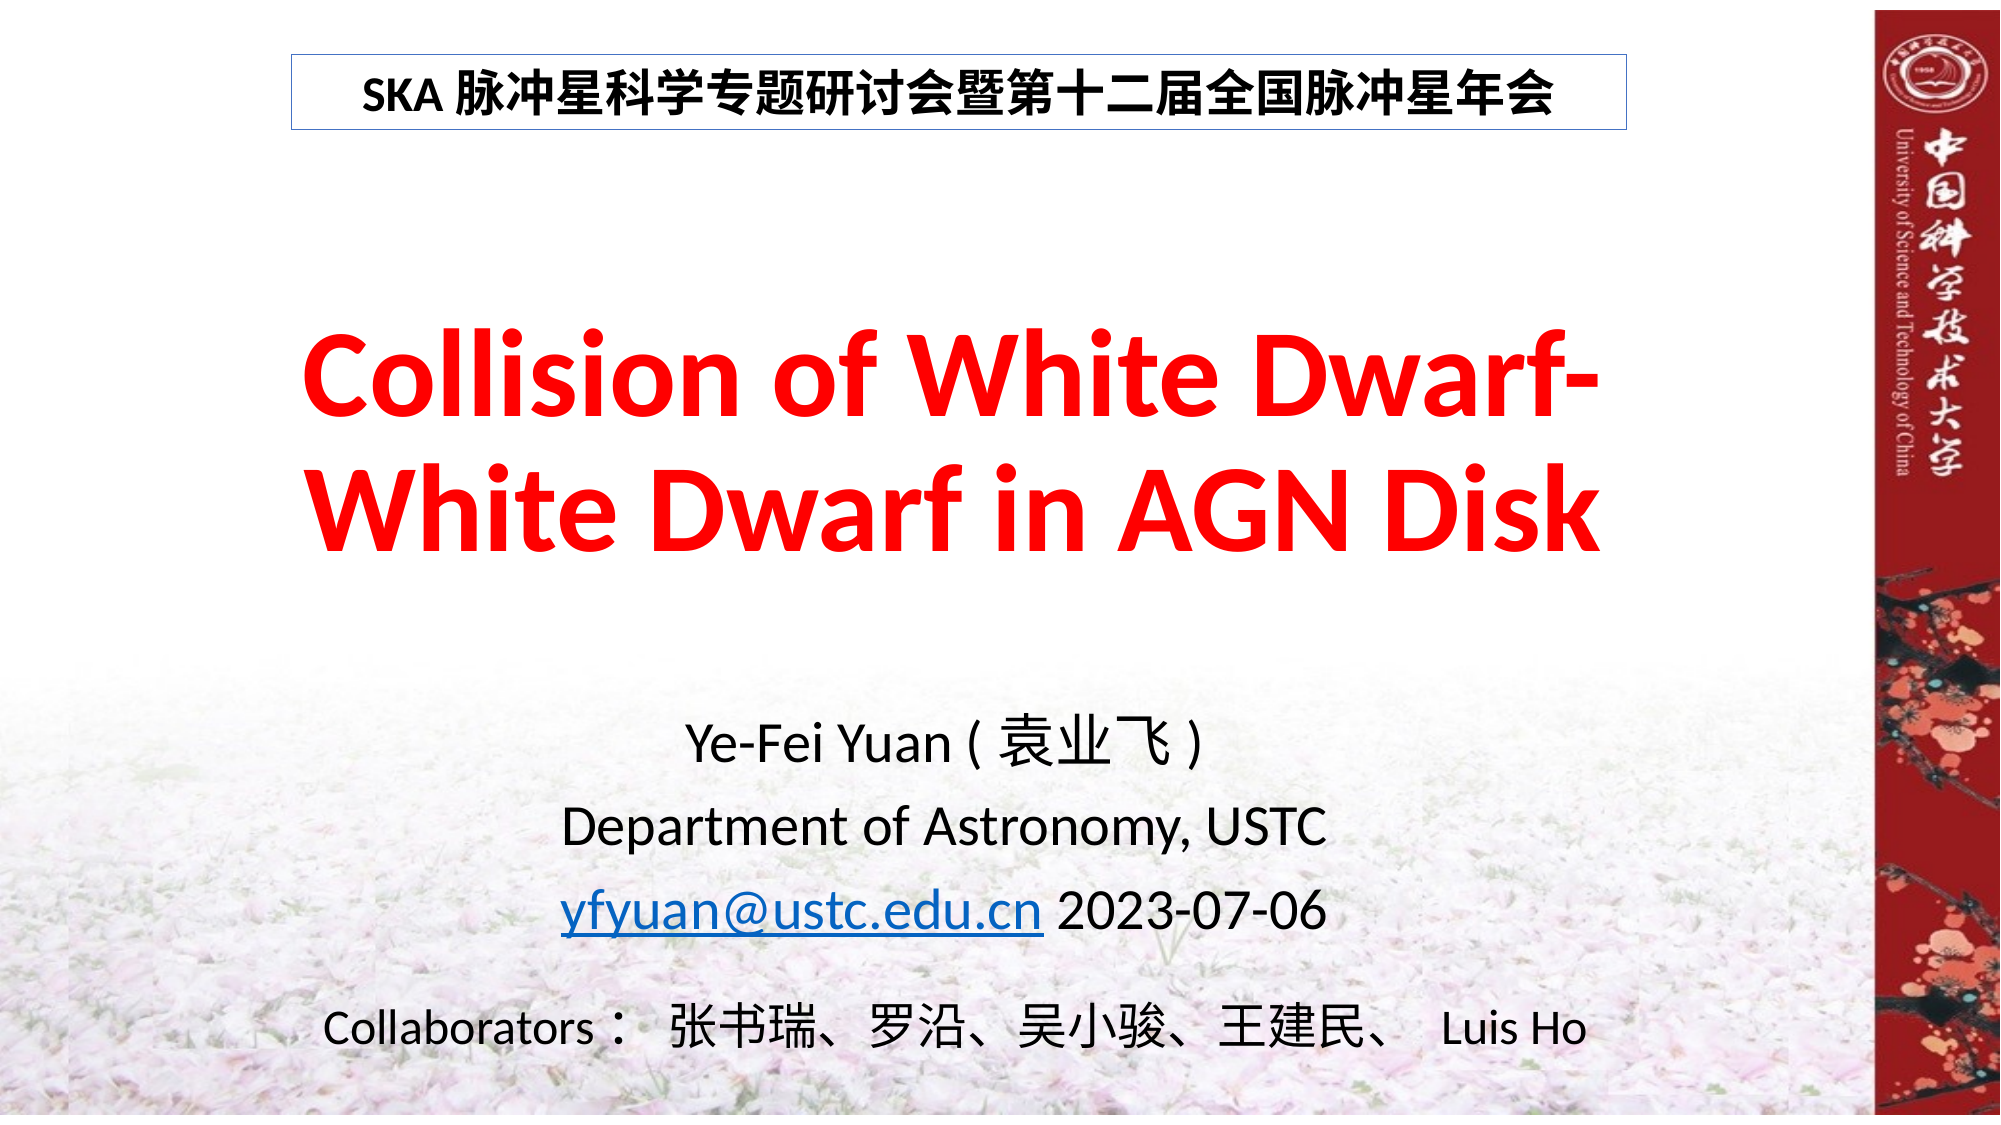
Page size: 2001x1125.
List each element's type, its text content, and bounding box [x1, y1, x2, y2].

text_box SKA脉冲星科学专题研讨会暨第十二届全国脉冲星年会 [291, 54, 1627, 130]
subtitle Ye-Fei Yuan (袁业飞) Department of Astronomy, USTC yfyuan@ustc.edu.cn 2023-07-06 [350, 704, 1539, 976]
title Collision of White Dwarf- White Dwarf in AGN Disk [267, 208, 1638, 587]
picture [0, 10, 2000, 1115]
text_box Collaborators： 张书瑞、罗沿、吴小骏、王建民、 Luis Ho [308, 987, 1603, 1063]
